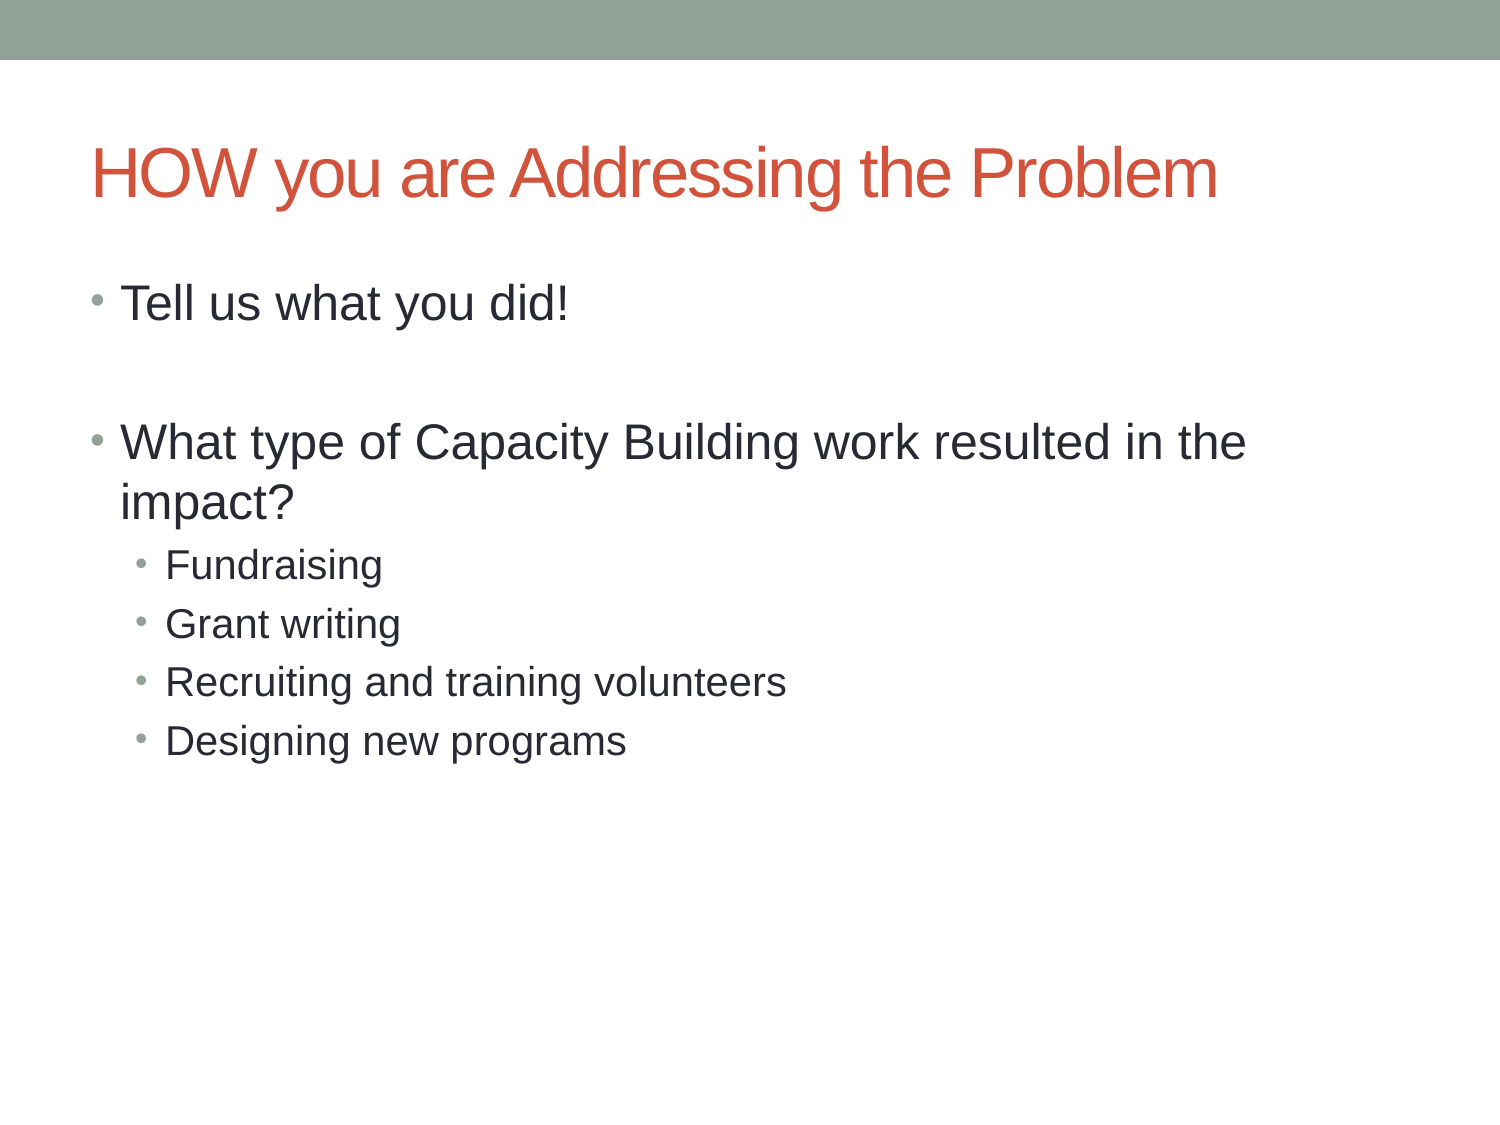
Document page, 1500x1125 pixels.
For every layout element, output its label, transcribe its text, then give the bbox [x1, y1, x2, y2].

list Tell us what you did! What type of Capacity Building work resulted in the impact? Fundraising Grant writing Recruiting and training volunteers Designing new programs [75, 262, 1425, 1063]
title HOW you are Addressing the Problem [75, 87, 1425, 250]
